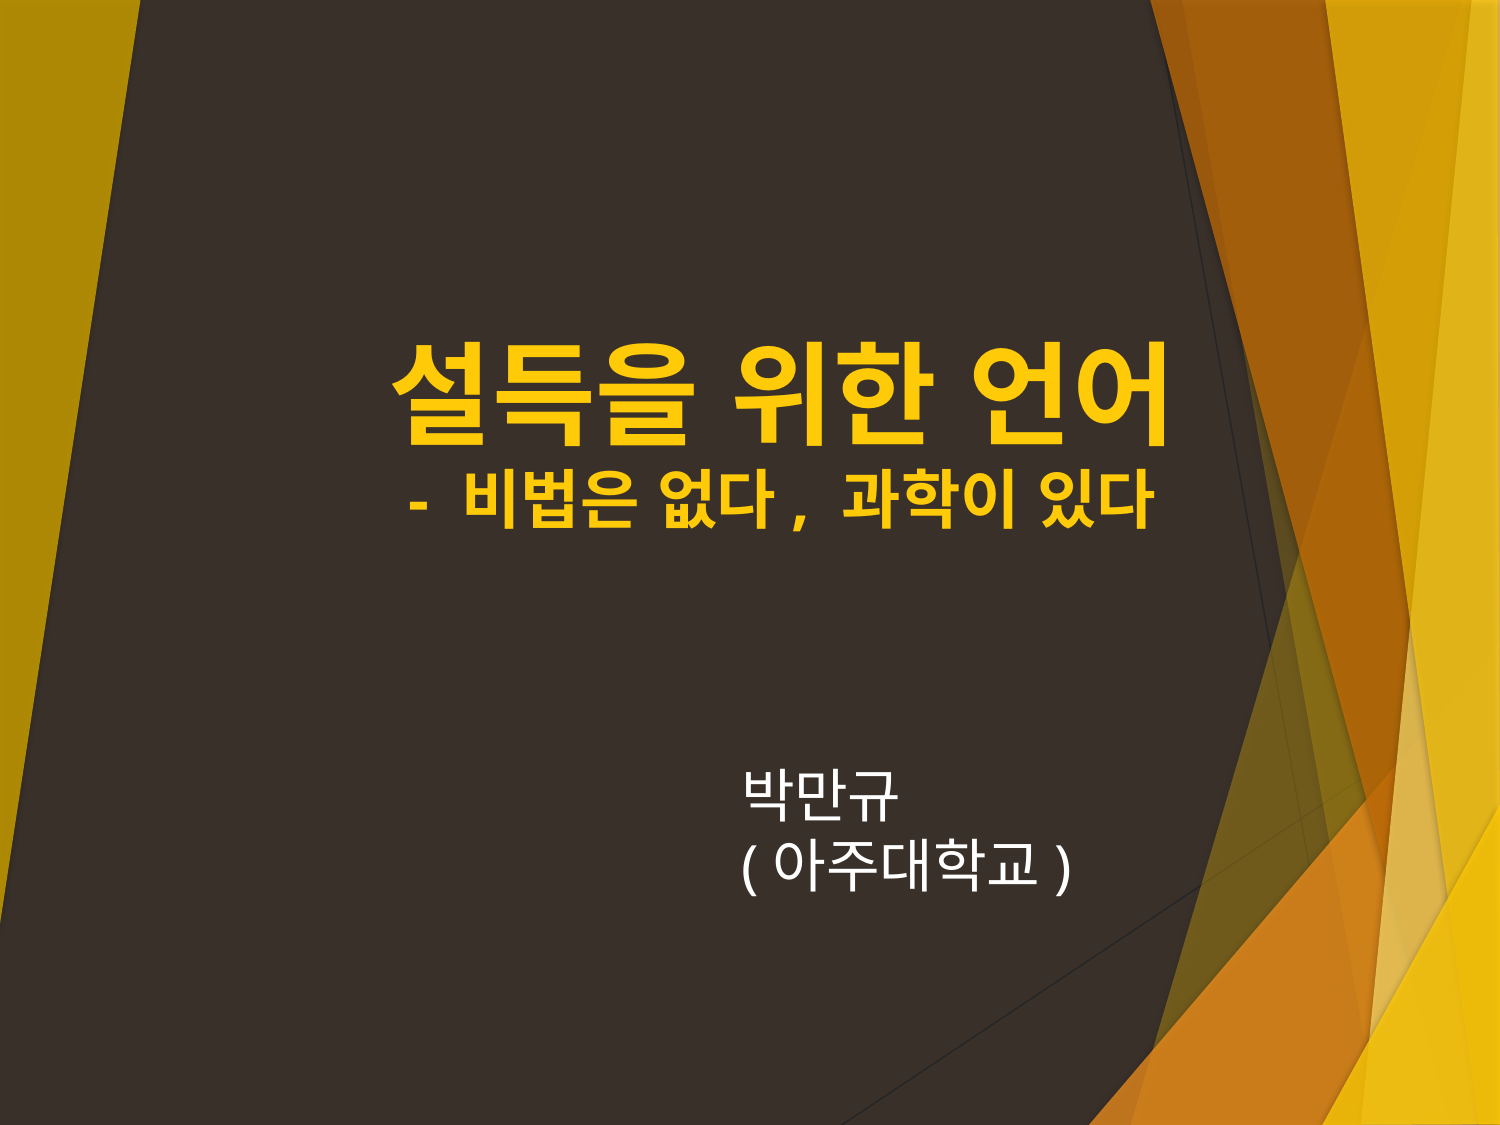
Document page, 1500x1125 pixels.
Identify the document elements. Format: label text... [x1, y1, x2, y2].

title 설득을 위한 언어 - 비법은 없다, 과학이 있다 [88, 302, 1476, 544]
text_box 박만규 (아주대학교) [726, 751, 1117, 907]
